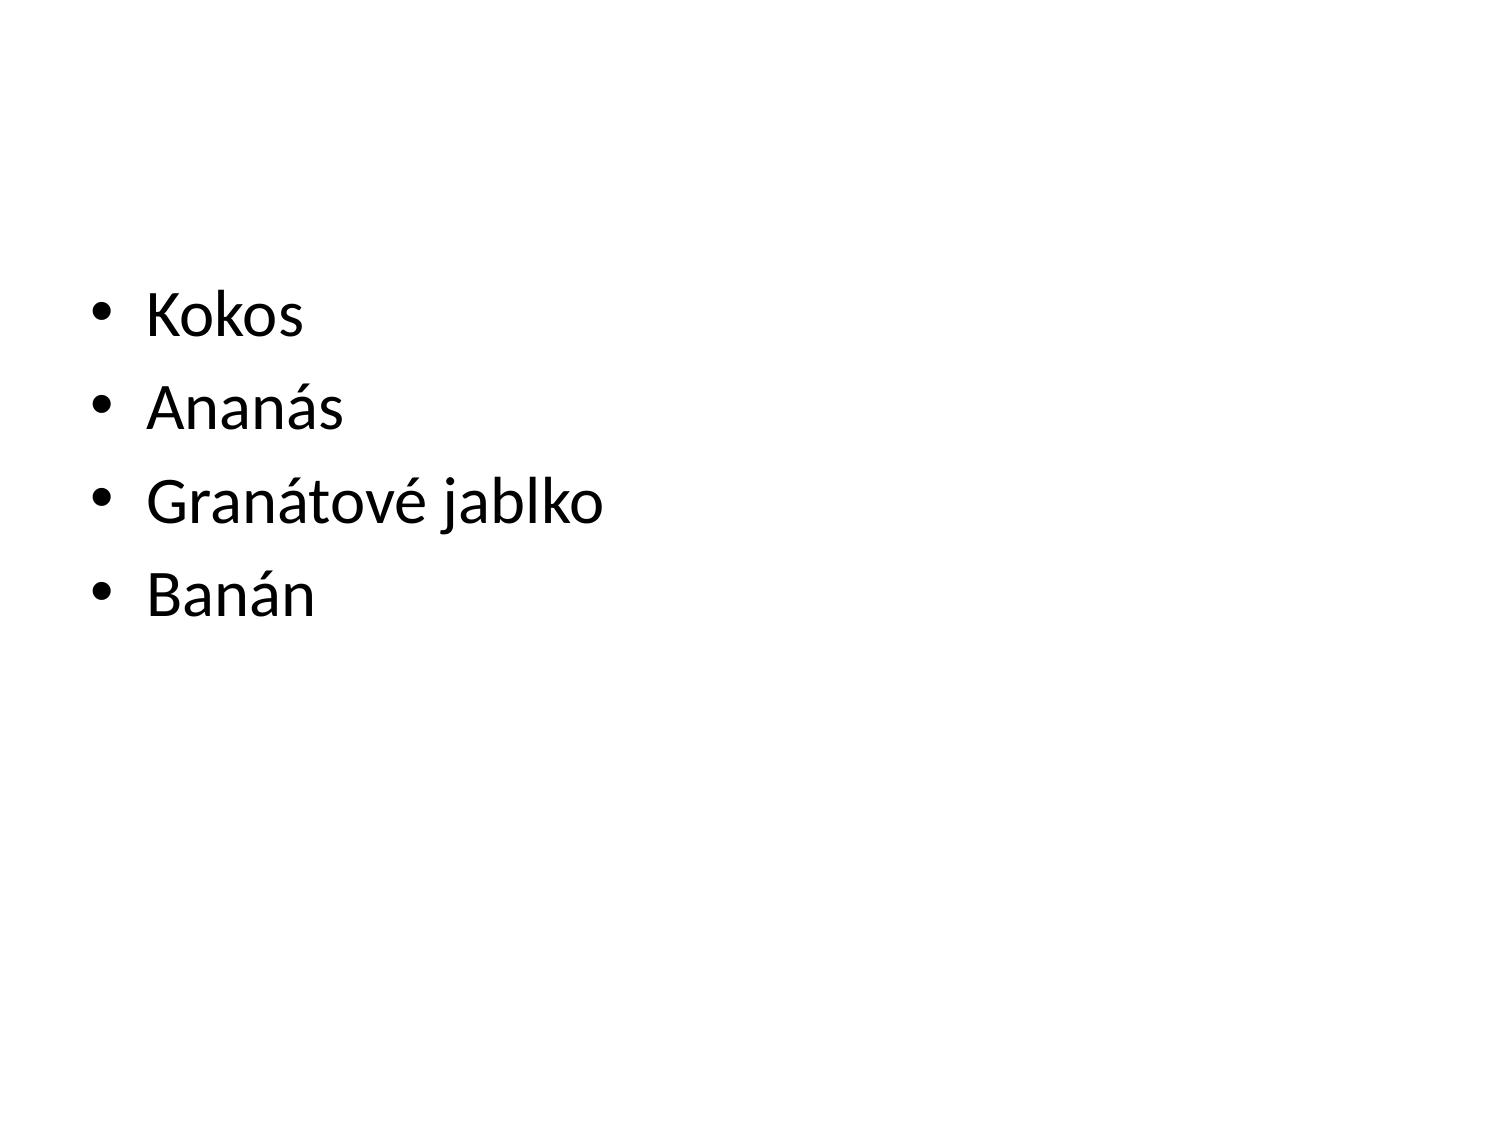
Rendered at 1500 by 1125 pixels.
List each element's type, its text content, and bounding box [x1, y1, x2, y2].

list Kokos Ananás Granátové jablko Banán [75, 262, 1425, 1005]
